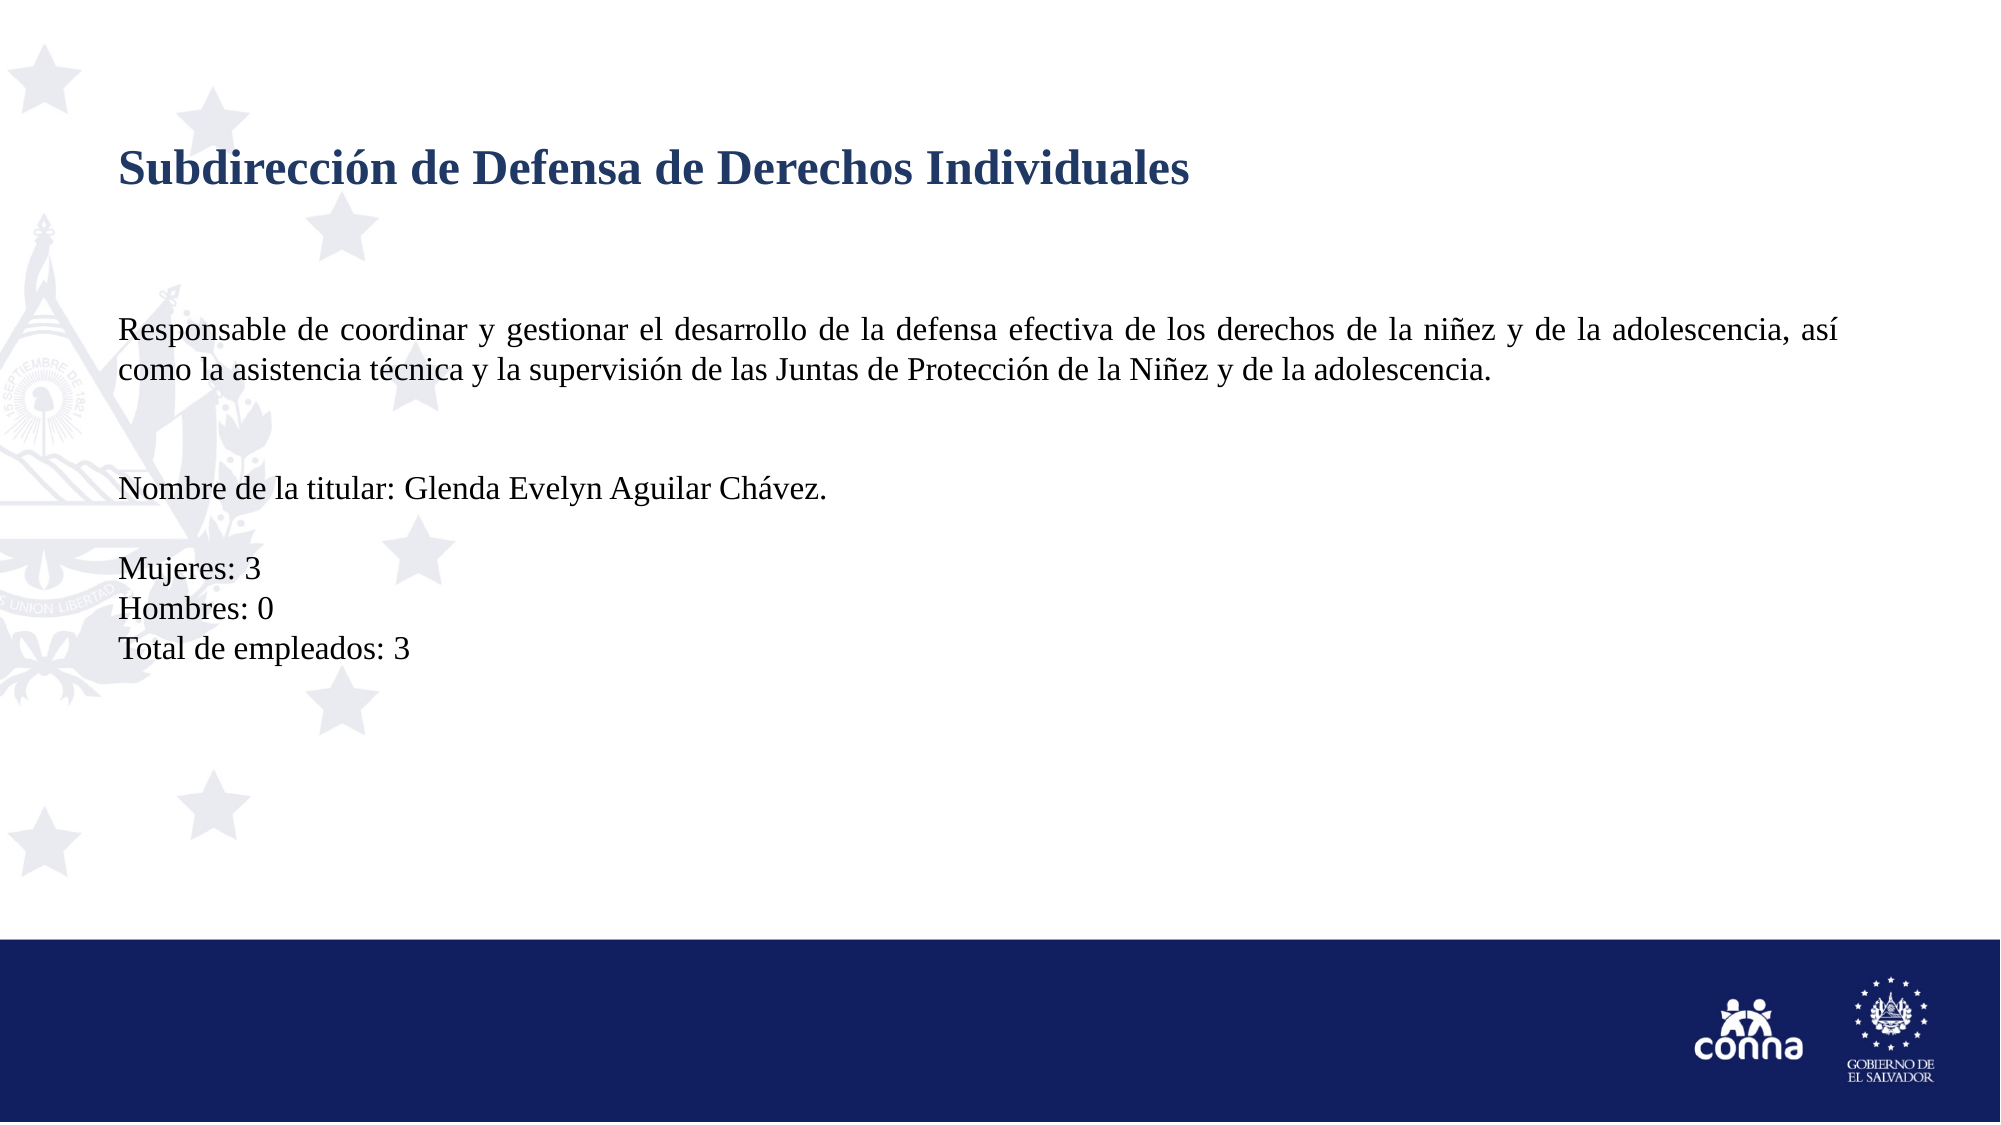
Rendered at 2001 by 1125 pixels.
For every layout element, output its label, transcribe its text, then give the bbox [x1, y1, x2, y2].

picture [0, 0, 2000, 1122]
list Responsable de coordinar y gestionar el desarrollo de la defensa efectiva de los derechos de la niñez y de la adolescencia, así como la asistencia técnica y la supervisión de las Juntas de Protección de la Niñez y de la adolescencia. Nombre de la titular: Glenda Evelyn Aguilar Chávez. Mujeres: 3 Hombres: 0 Total de empleados: 3 [103, 299, 1858, 1014]
title Subdirección de Defensa de Derechos Individuales [103, 59, 1858, 278]
